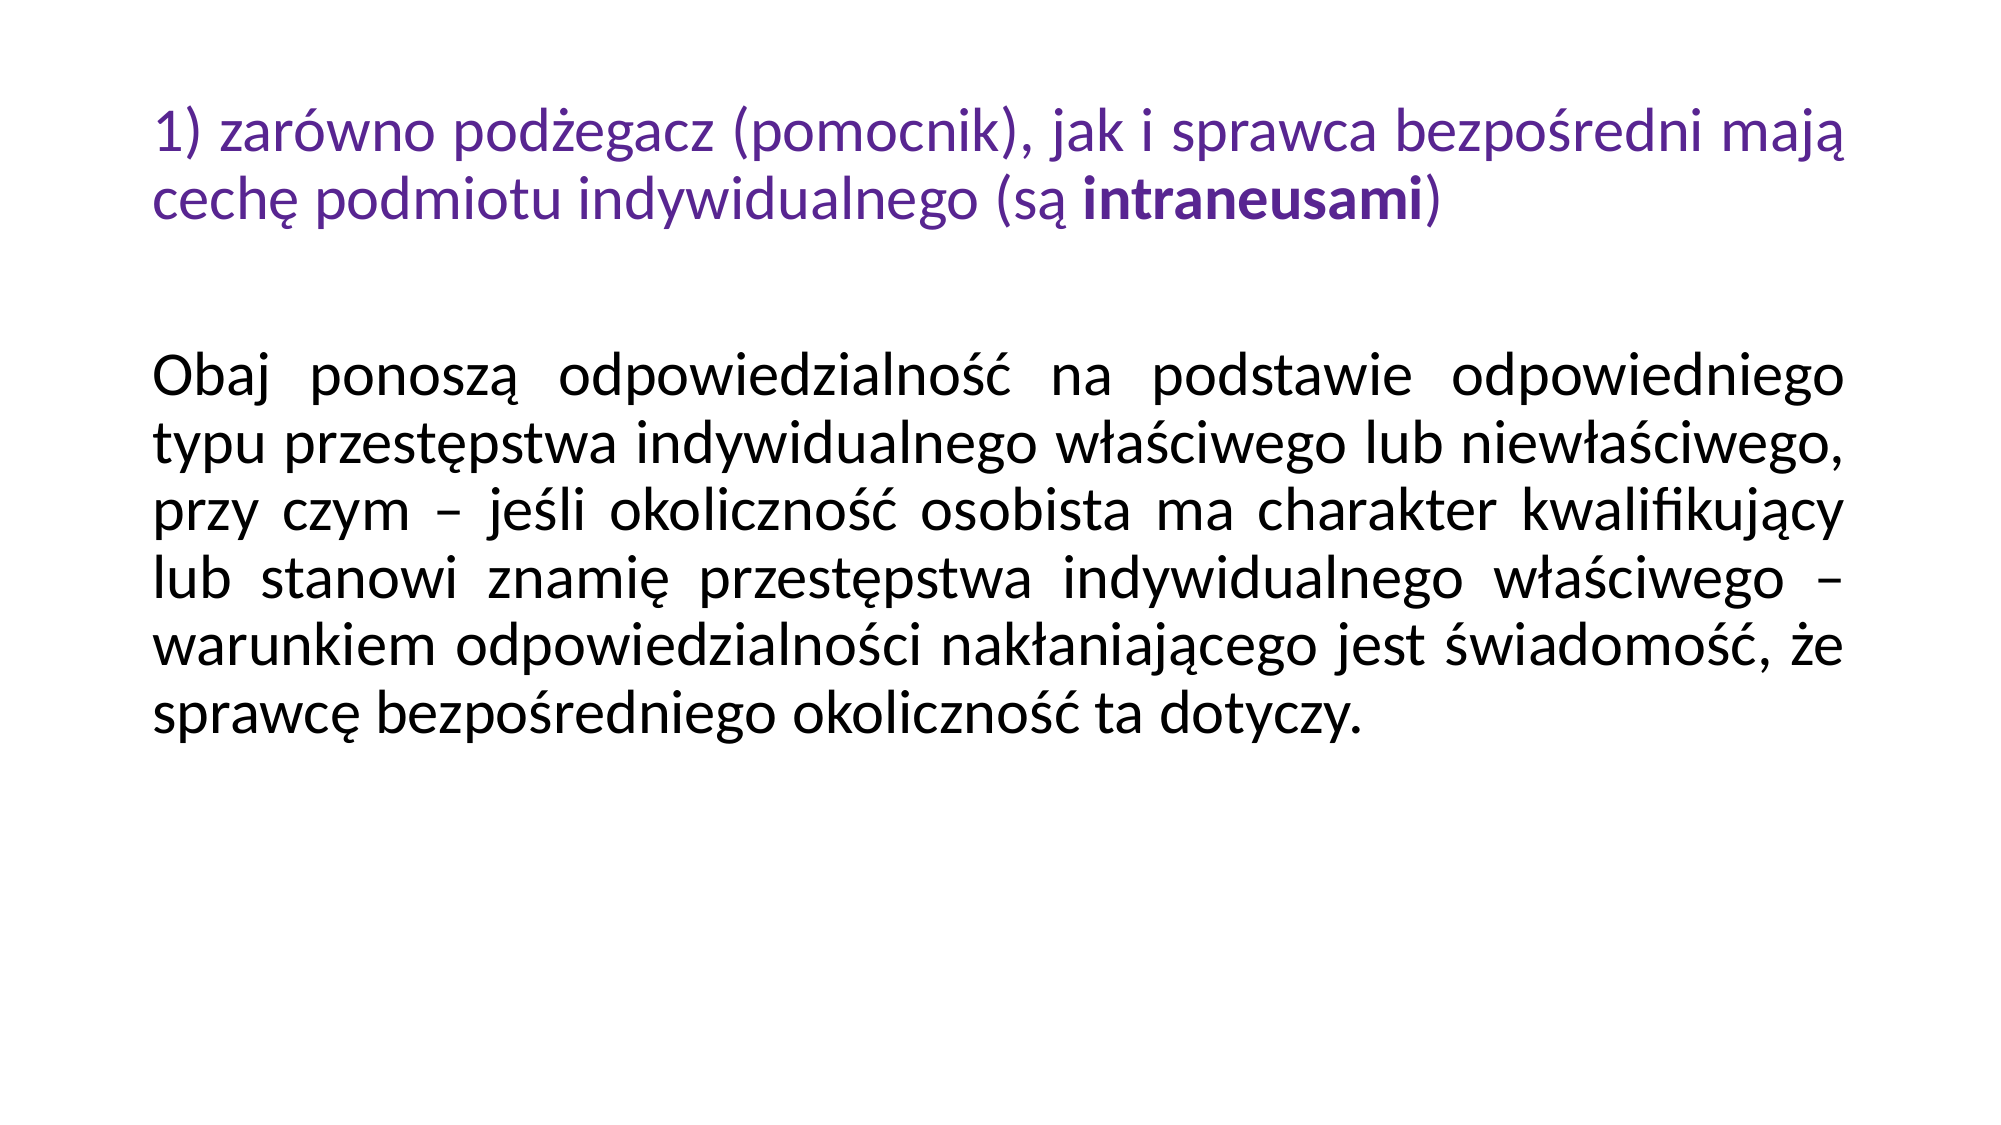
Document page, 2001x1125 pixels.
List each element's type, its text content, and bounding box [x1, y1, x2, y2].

list 1) zarówno podżegacz (pomocnik), jak i sprawca bezpośredni mają cechę podmiotu indywidualnego (są intraneusami) Obaj ponoszą odpowiedzialność na podstawie odpowiedniego typu przestępstwa indywidualnego właściwego lub niewłaściwego, przy czym – jeśli okoliczność osobista ma charakter kwalifikujący lub stanowi znamię przestępstwa indywidualnego właściwego – warunkiem odpowiedzialności nakłaniającego jest świadomość, że sprawcę bezpośredniego okoliczność ta dotyczy. [137, 90, 1863, 1014]
